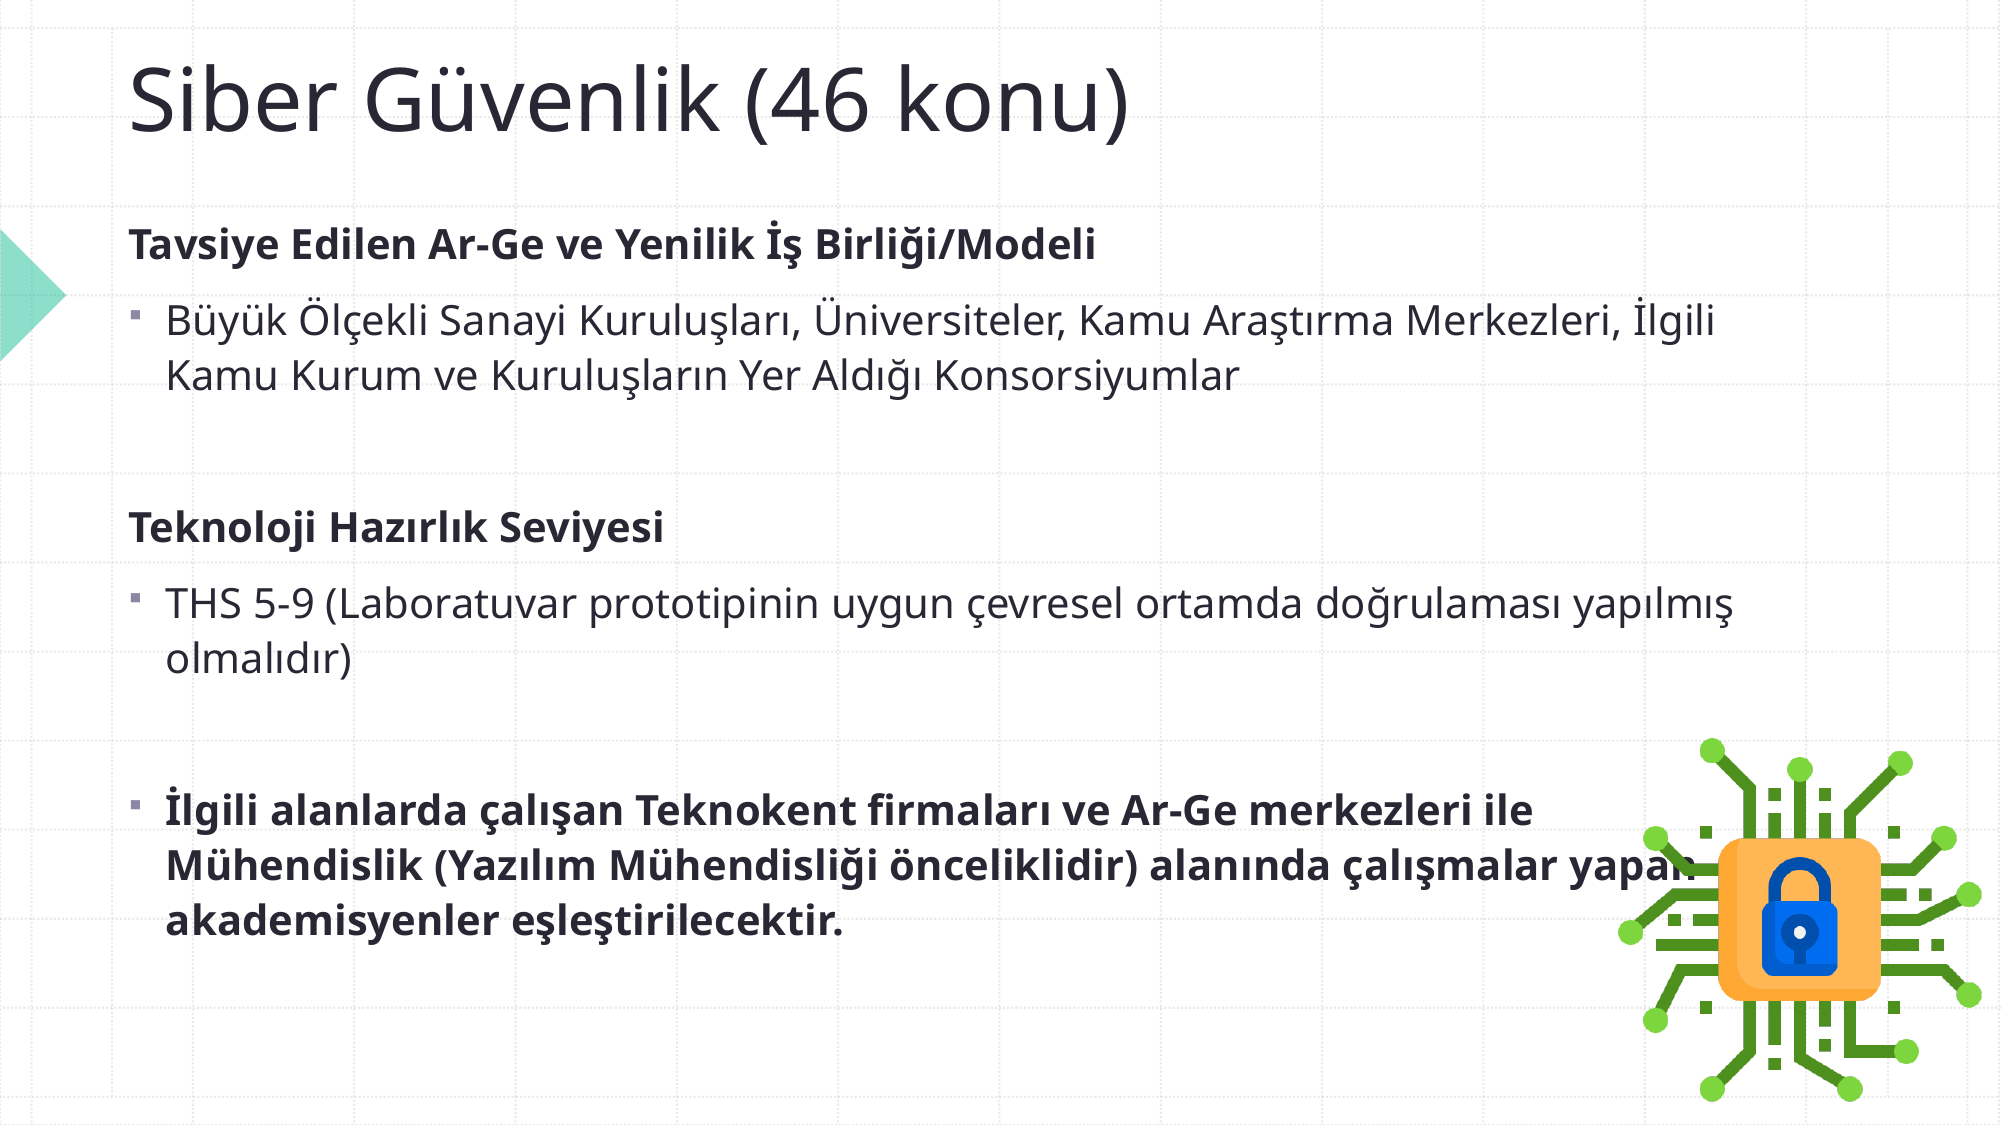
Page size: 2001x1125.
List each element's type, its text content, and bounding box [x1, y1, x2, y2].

picture [1599, 719, 2000, 1120]
list Tavsiye Edilen Ar-Ge ve Yenilik İş Birliği/Modeli Büyük Ölçekli Sanayi Kuruluşları, Üniversiteler, Kamu Araştırma Merkezleri, İlgili Kamu Kurum ve Kuruluşların Yer Aldığı Konsorsiyumlar Teknoloji Hazırlık Seviyesi THS 5-9 (Laboratuvar prototipinin uygun çevresel ortamda doğrulaması yapılmış olmalıdır) İlgili alanlarda çalışan Teknokent firmaları ve Ar-Ge merkezleri ile Mühendislik (Yazılım Mühendisliği önceliklidir) alanında çalışmalar yapan akademisyenler eşleştirilecektir. [113, 205, 1808, 985]
title Siber Güvenlik (46 konu) [113, 35, 1808, 157]
